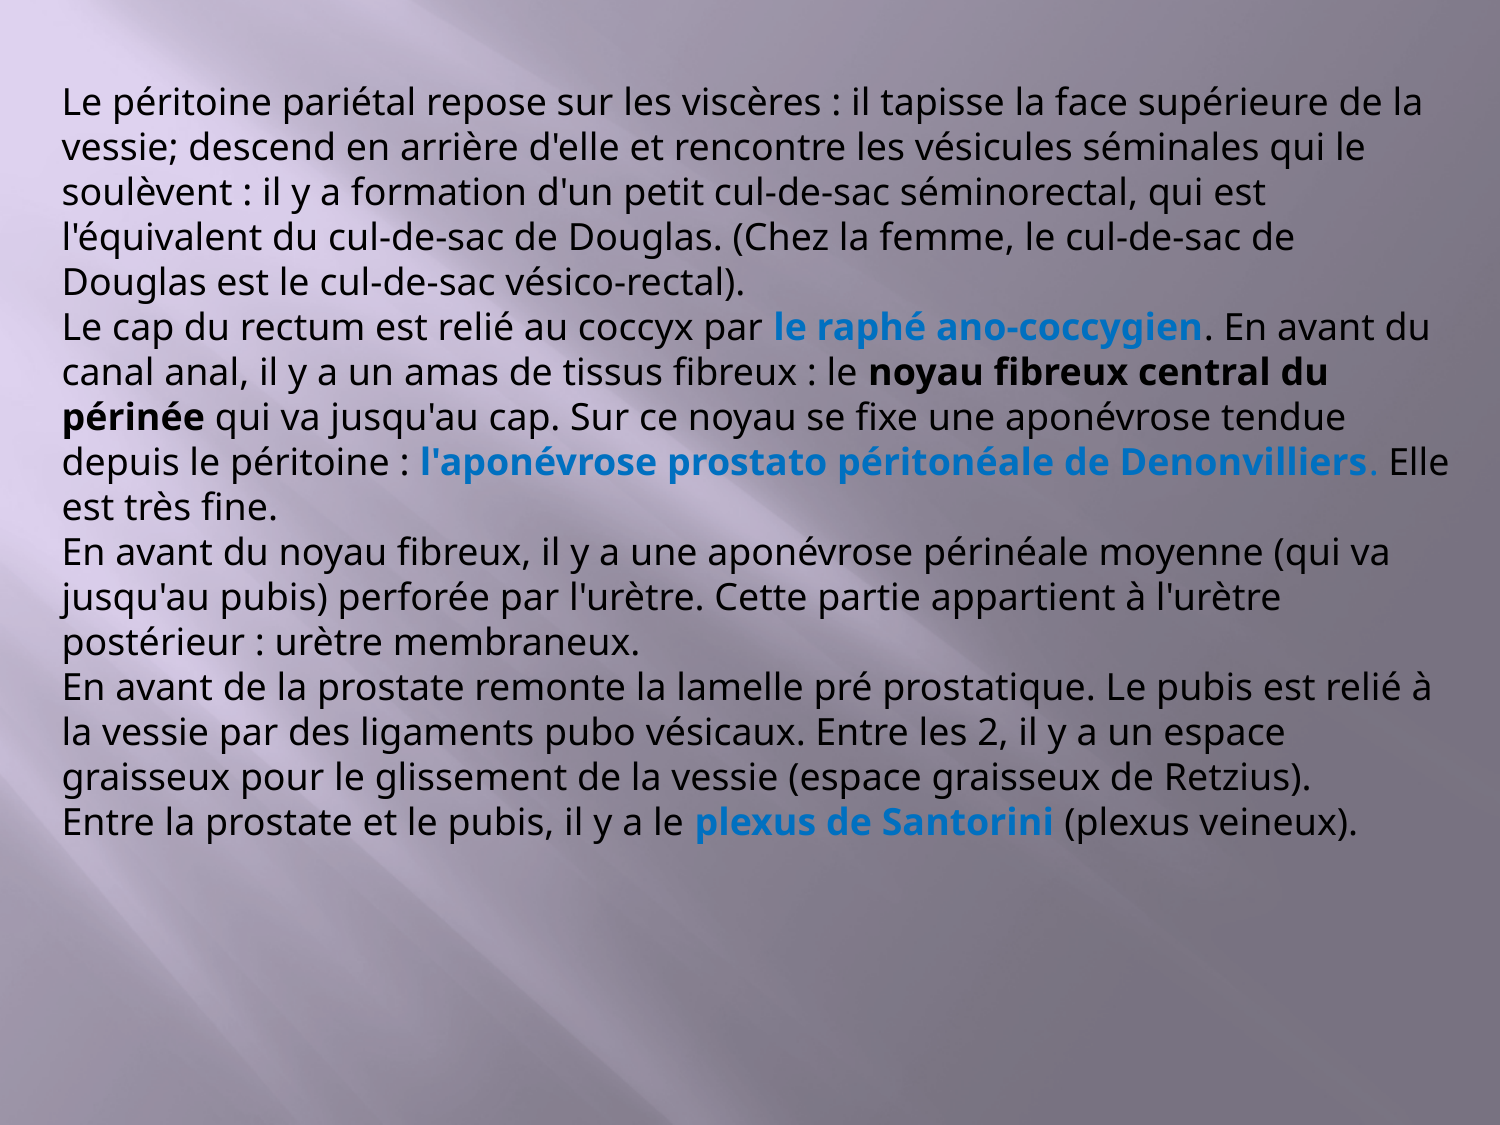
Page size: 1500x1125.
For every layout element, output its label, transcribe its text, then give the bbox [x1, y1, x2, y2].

text_box Le péritoine pariétal repose sur les viscères : il tapisse la face supérieure de la vessie; descend en arrière d'elle et rencontre les vésicules séminales qui le soulèvent : il y a formation d'un petit cul-de-sac séminorectal, qui est l'équivalent du cul-de-sac de Douglas. (Chez la femme, le cul-de-sac de Douglas est le cul-de-sac vésico-rectal). Le cap du rectum est relié au coccyx par le raphé ano-coccygien. En avant du canal anal, il y a un amas de tissus fibreux : le noyau fibreux central du périnée qui va jusqu'au cap. Sur ce noyau se fixe une aponévrose tendue depuis le péritoine : l'aponévrose prostato péritonéale de Denonvilliers. Elle est très fine. En avant du noyau fibreux, il y a une aponévrose périnéale moyenne (qui va jusqu'au pubis) perforée par l'urètre. Cette partie appartient à l'urètre postérieur : urètre membraneux. En avant de la prostate remonte la lamelle pré prostatique. Le pubis est relié à la vessie par des ligaments pubo vésicaux. Entre les 2, il y a un espace graisseux pour le glissement de la vessie (espace graisseux de Retzius). Entre la prostate et le pubis, il y a le plexus de Santorini (plexus veineux). [46, 70, 1465, 850]
